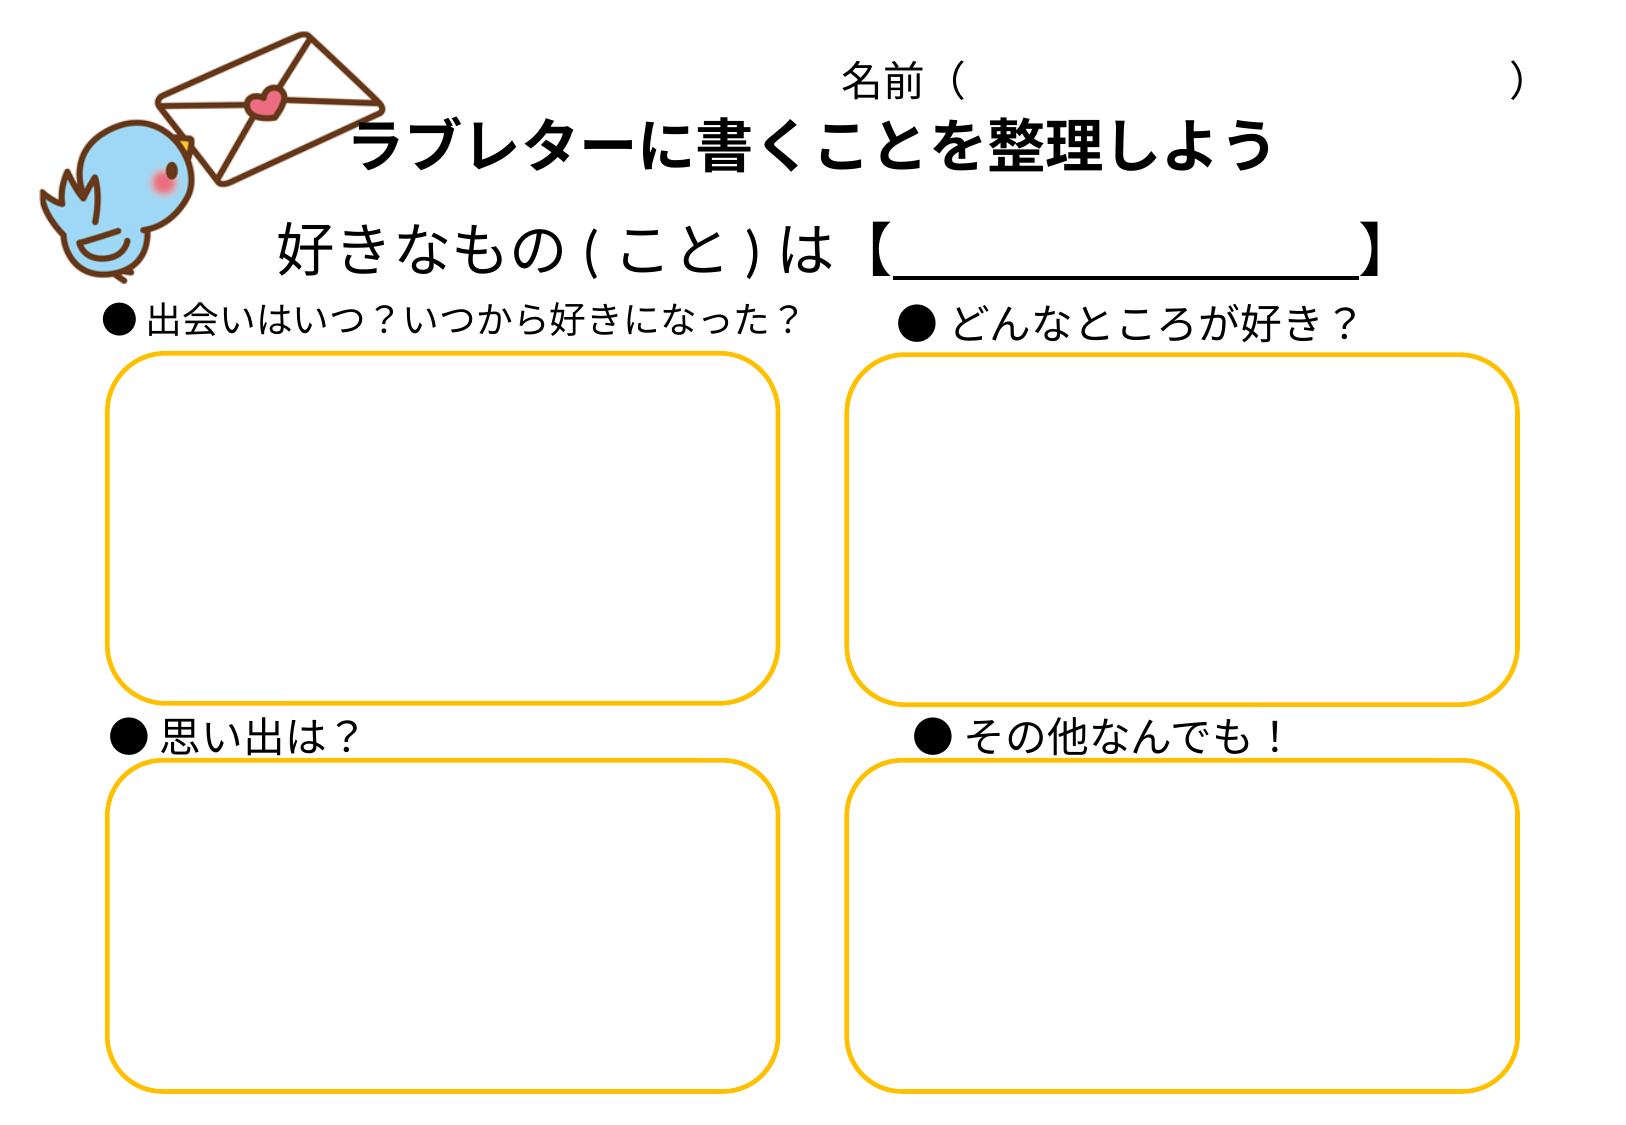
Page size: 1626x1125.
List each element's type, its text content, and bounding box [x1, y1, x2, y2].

text_box 名前（ ） [826, 47, 1567, 113]
title ラブレターに書くことを整理しよう [395, 82, 1501, 188]
subtitle ●出会いはいつ？いつから好きになった？ [86, 294, 882, 380]
text_box [106, 352, 780, 705]
text_box [845, 380, 1519, 706]
picture [31, 22, 395, 291]
text_box ●思い出は？ [93, 708, 847, 797]
text_box ●その他なんでも！ [897, 708, 1358, 797]
text_box [106, 797, 780, 1093]
text_box ●どんなところが好き？ [881, 296, 1625, 384]
text_box 好きなもの(こと)は【 】 [395, 206, 1432, 291]
text_box [845, 759, 1519, 1093]
